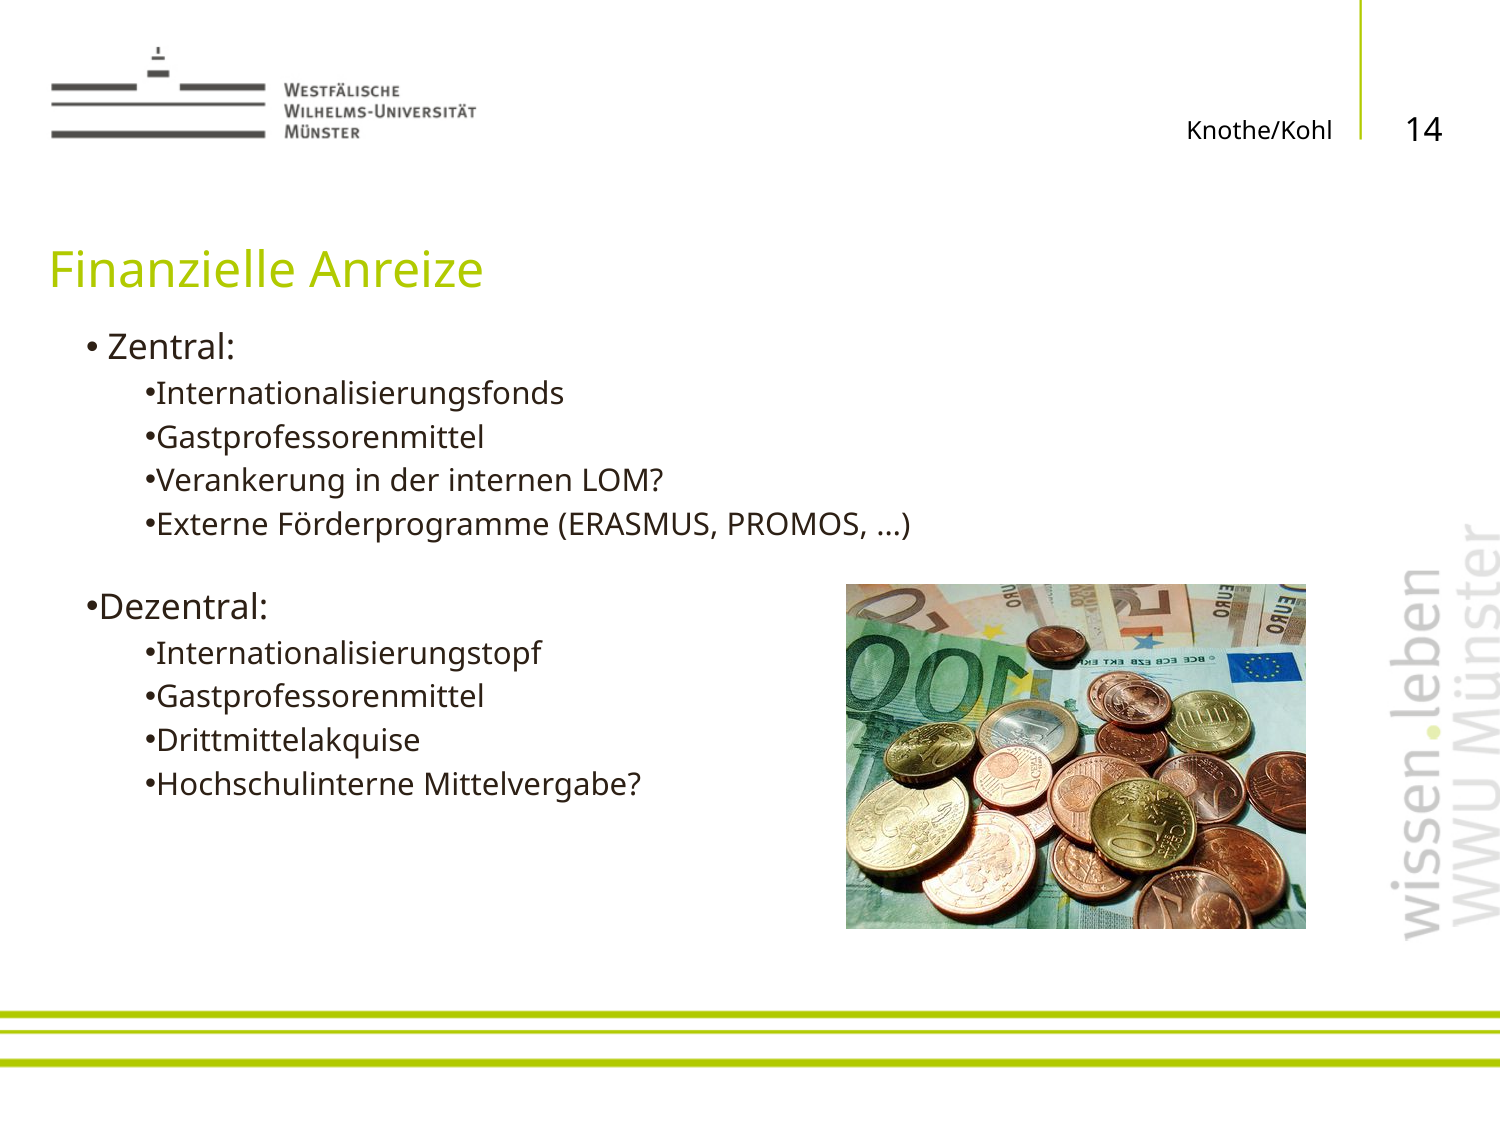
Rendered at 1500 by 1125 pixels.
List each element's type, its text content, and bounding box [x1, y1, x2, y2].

list Zentral: Internationalisierungsfonds Gastprofessorenmittel Verankerung in der internen LOM? Externe Förderprogramme (ERASMUS, PROMOS, …) Dezentral: Internationalisierungstopf Gastprofessorenmittel Drittmittelakquise Hochschulinterne Mittelvergabe? [33, 316, 1346, 938]
footer Knothe/Kohl [671, 107, 1349, 160]
picture [0, 0, 1500, 1125]
slide_number 14 [1373, 100, 1474, 162]
title Finanzielle Anreize [33, 140, 1346, 306]
